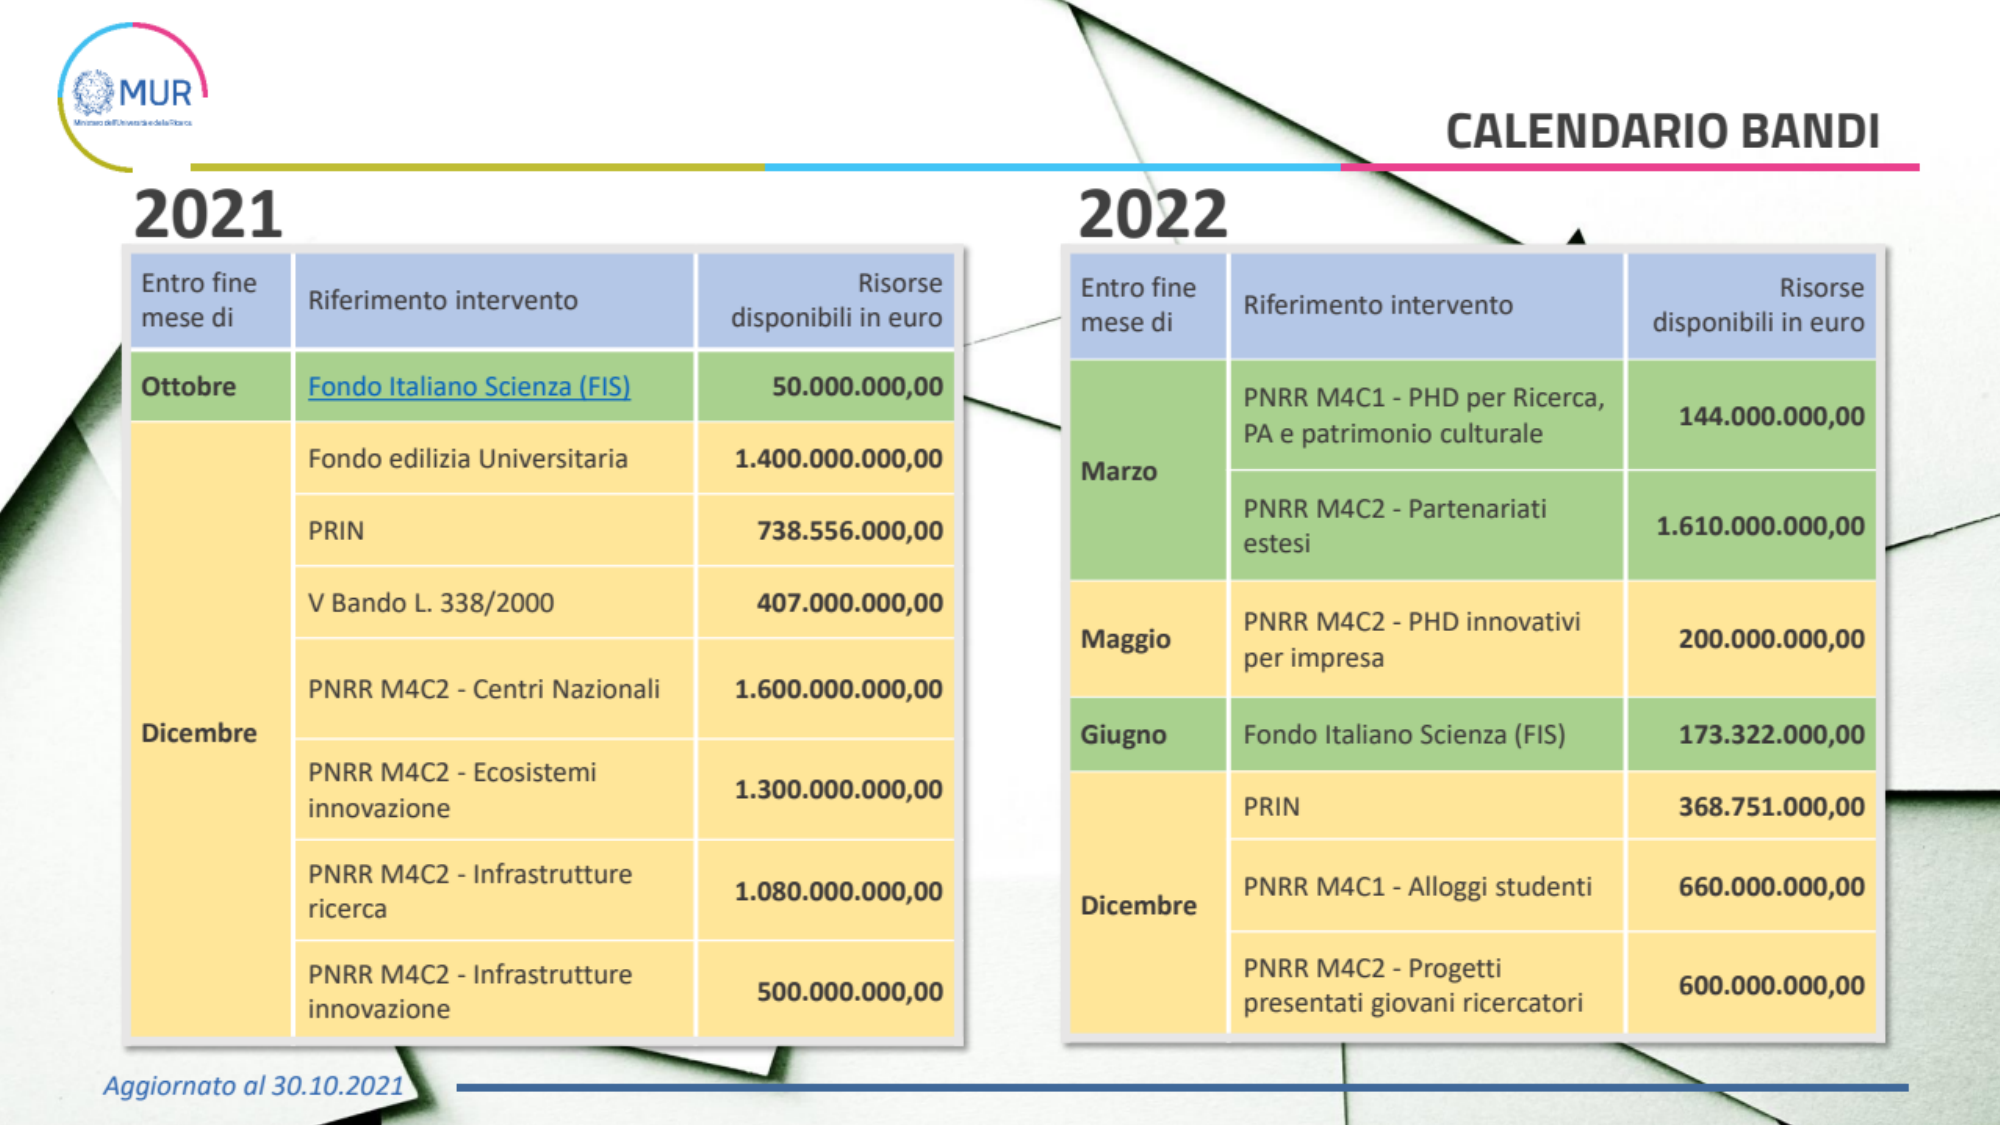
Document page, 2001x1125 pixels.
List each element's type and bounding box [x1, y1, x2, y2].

list [0, 0, 2000, 1125]
